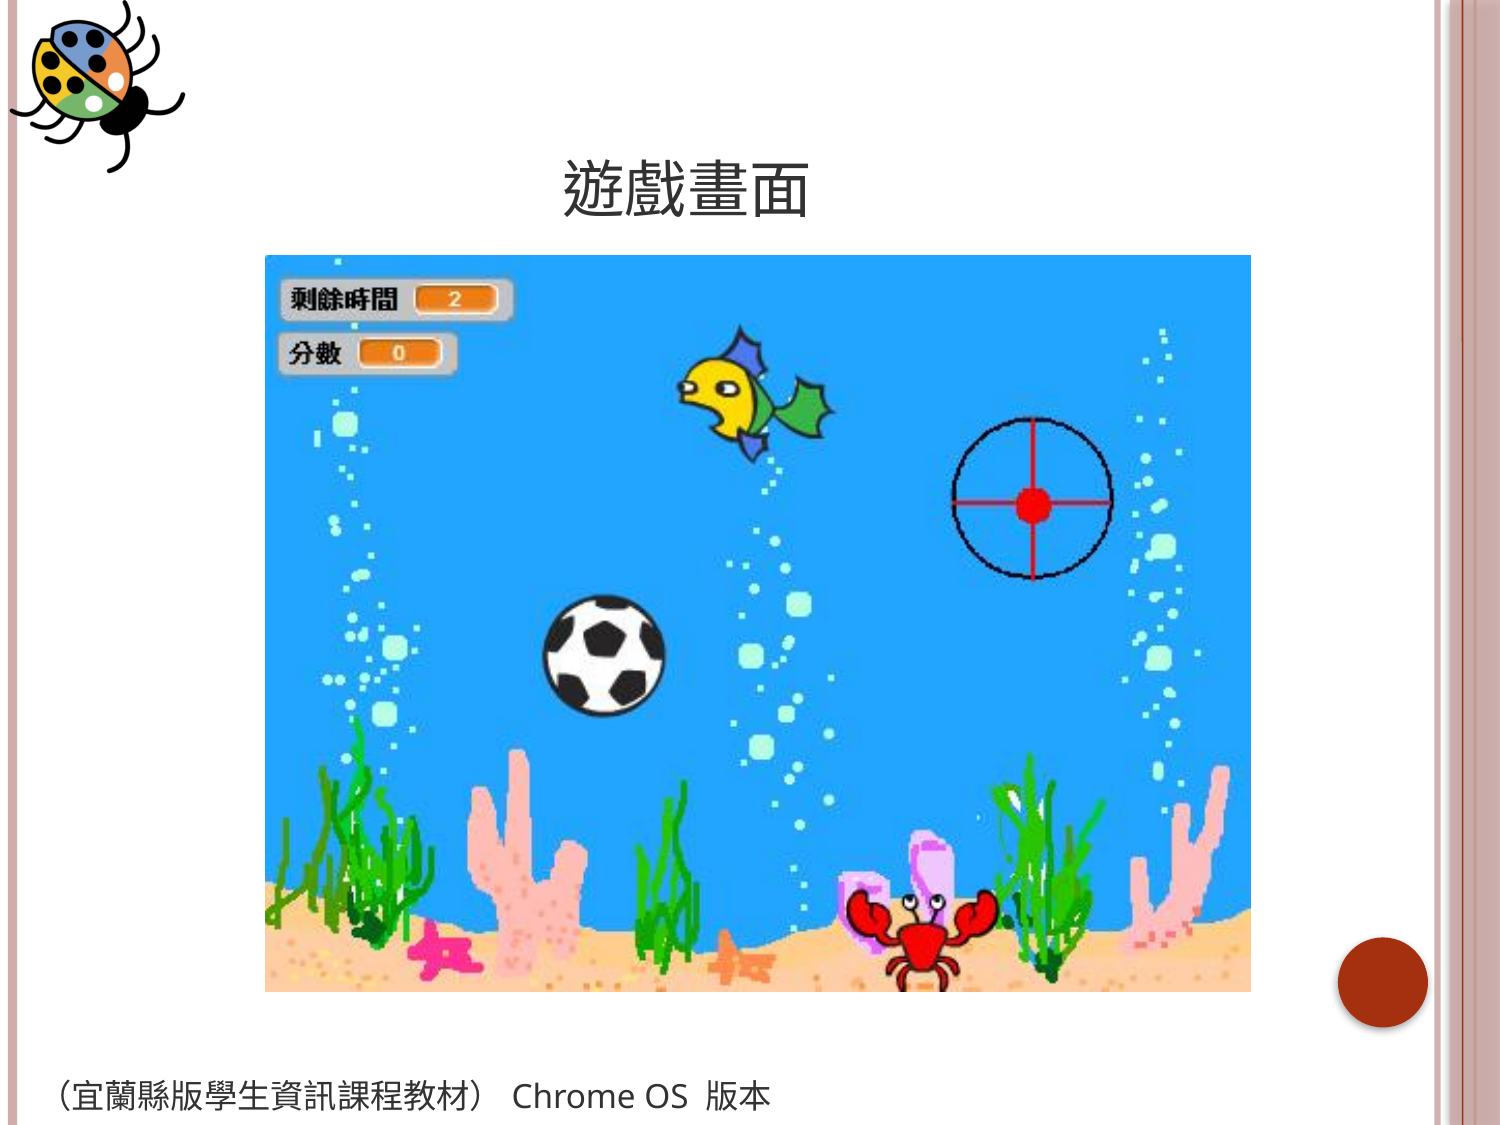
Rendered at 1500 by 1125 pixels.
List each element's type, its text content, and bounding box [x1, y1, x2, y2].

footer （宜蘭縣版學生資訊課程教材）Chrome OS 版本 [23, 1065, 809, 1125]
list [265, 254, 1251, 993]
picture [0, 0, 169, 176]
title 遊戲畫面 [75, 45, 1300, 233]
